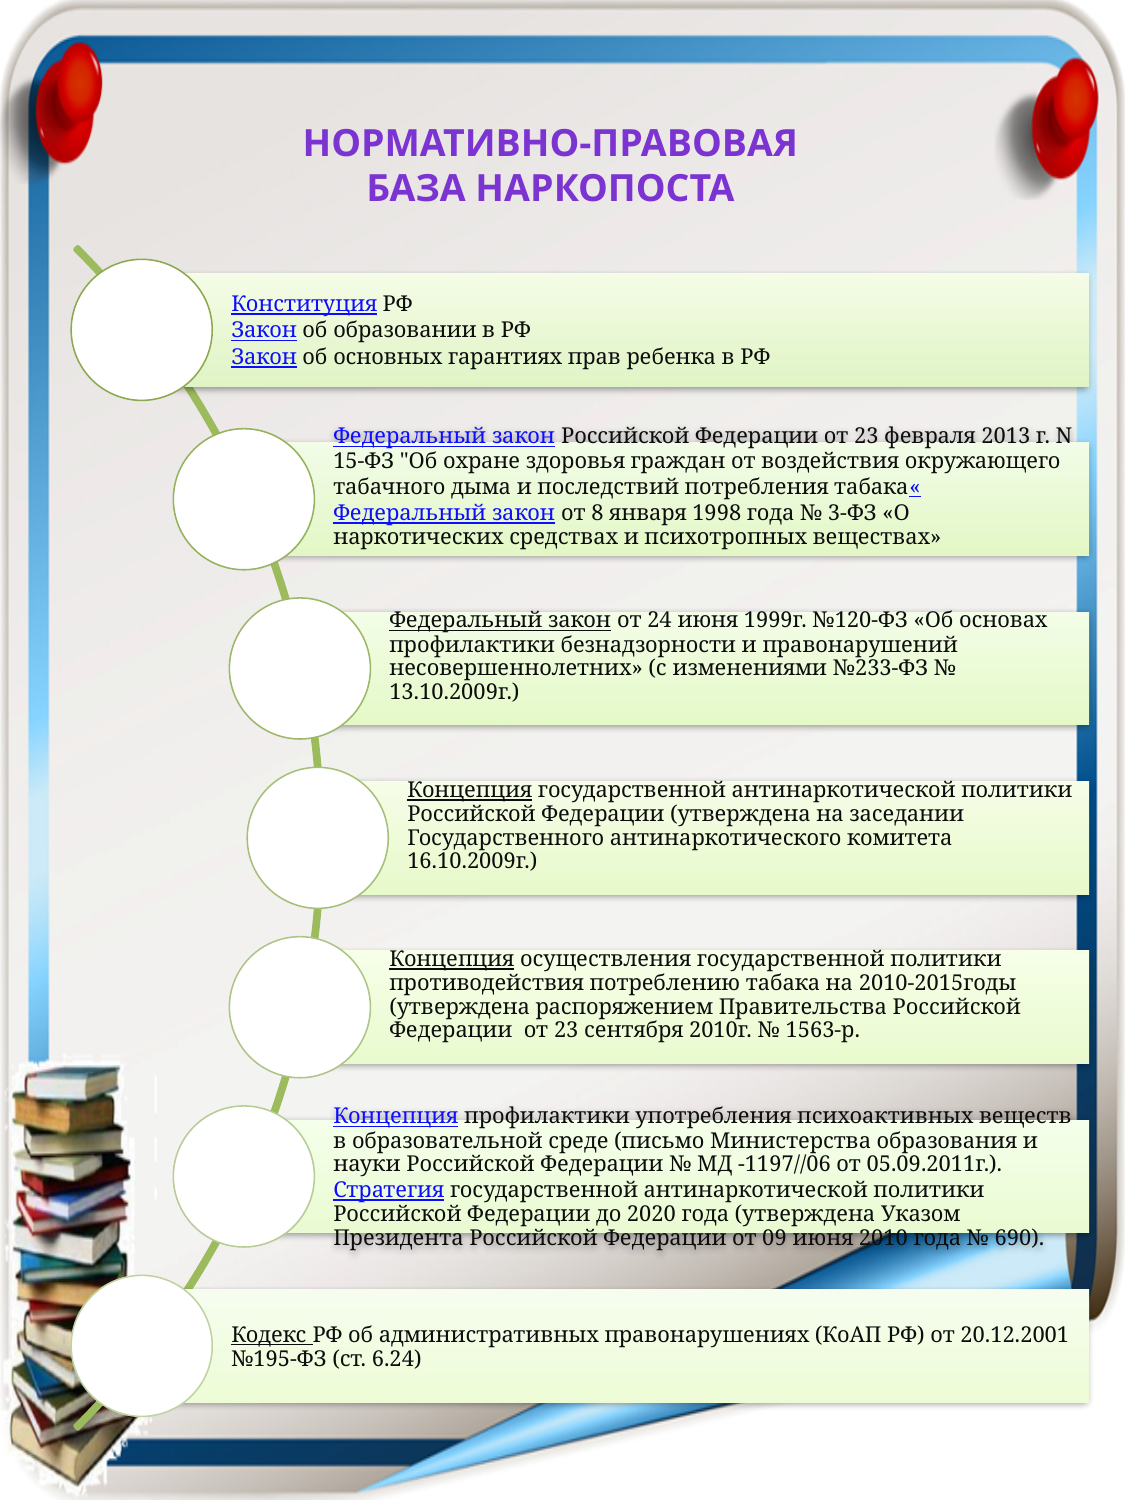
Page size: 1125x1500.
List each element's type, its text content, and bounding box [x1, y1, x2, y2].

picture [0, 0, 1125, 1500]
text_box Нормативно-правовая база Наркопоста [196, 112, 905, 215]
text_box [54, 216, 1107, 1459]
